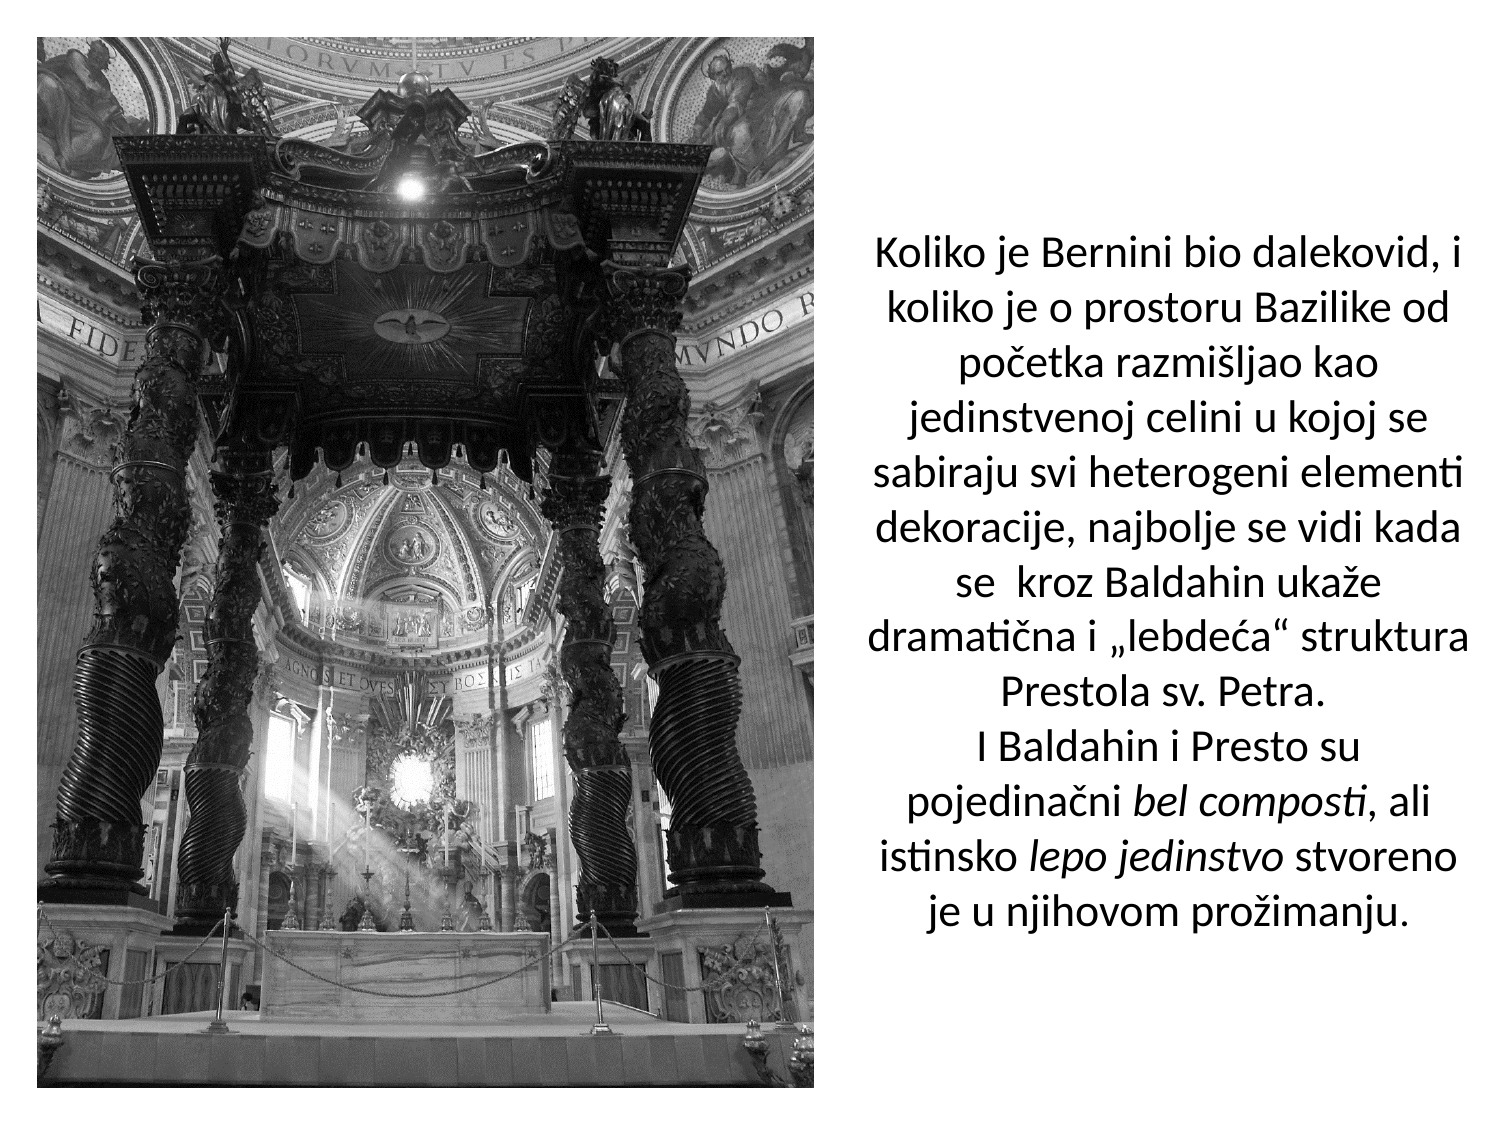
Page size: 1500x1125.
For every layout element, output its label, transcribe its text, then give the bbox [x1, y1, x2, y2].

picture [37, 37, 815, 1088]
title Koliko je Bernini bio dalekovid, i koliko je o prostoru Bazilike od početka razmišljao kao jedinstvenoj celini u kojoj se sabiraju svi heterogeni elementi dekoracije, najbolje se vidi kada se kroz Baldahin ukaže dramatična i „lebdeća“ struktura Prestola sv. Petra. I Baldahin i Presto su pojedinačni bel composti, ali istinsko lepo jedinstvo stvoreno je u njihovom prožimanju. [849, 112, 1488, 1045]
